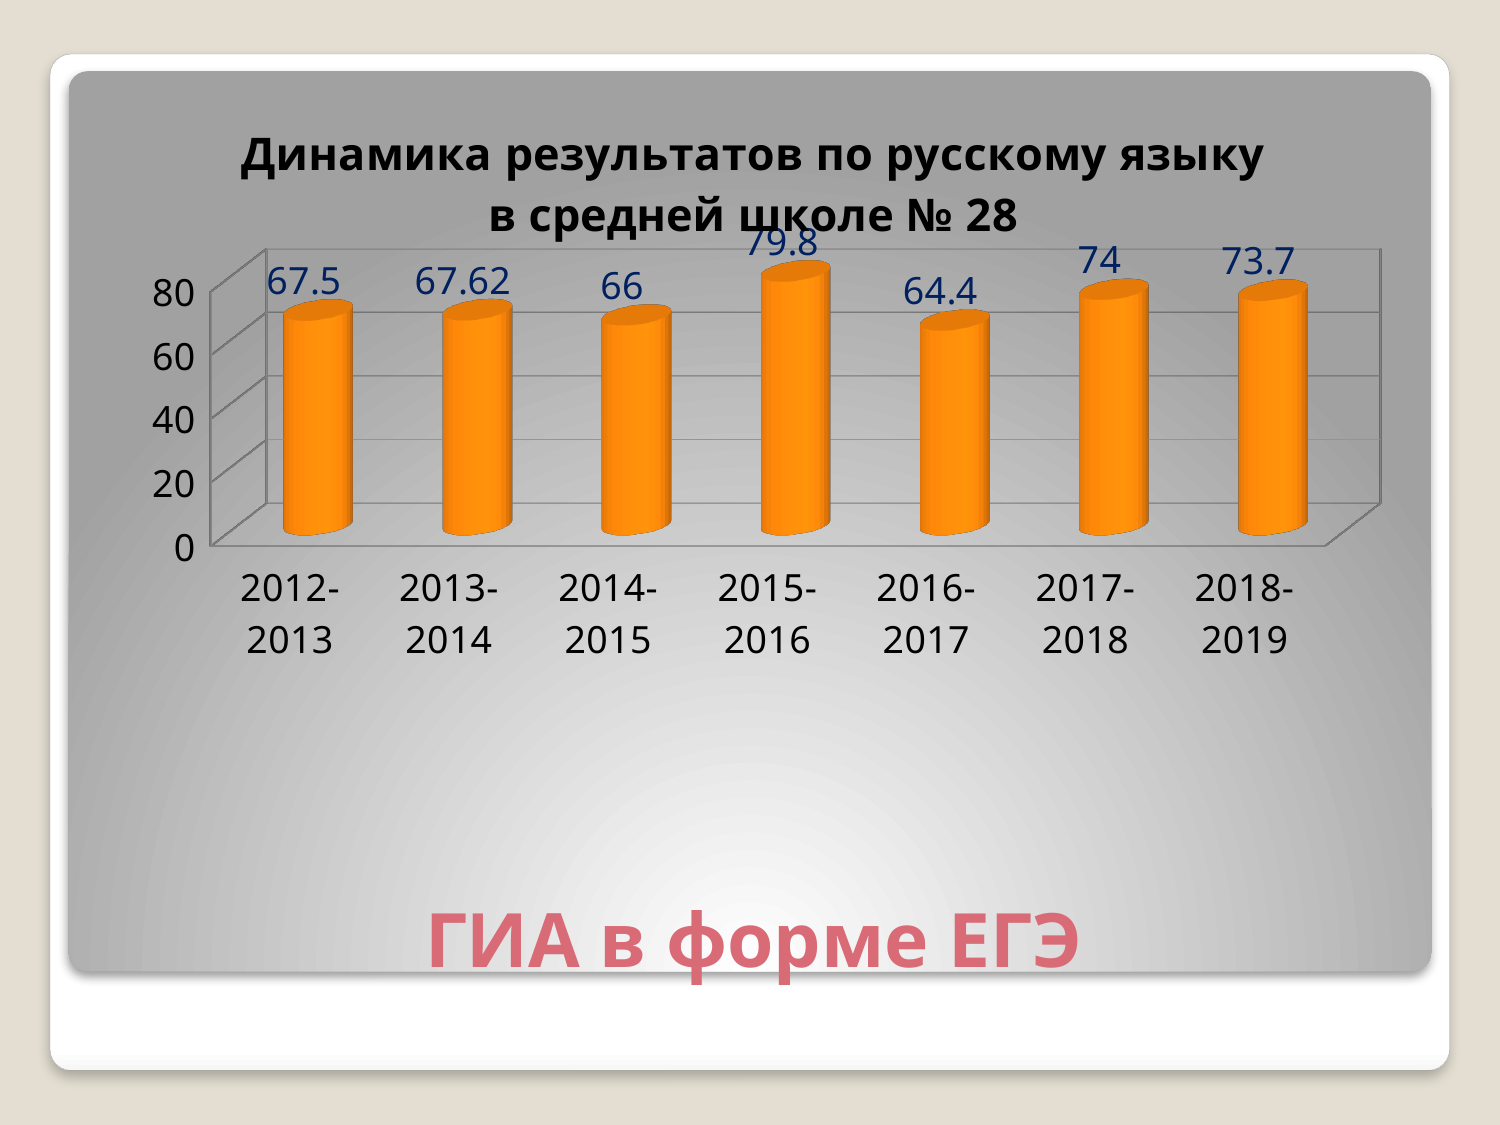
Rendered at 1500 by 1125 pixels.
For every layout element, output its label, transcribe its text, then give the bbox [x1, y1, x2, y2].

title ГИА в форме ЕГЭ [82, 817, 1425, 990]
chart [82, 86, 1426, 775]
